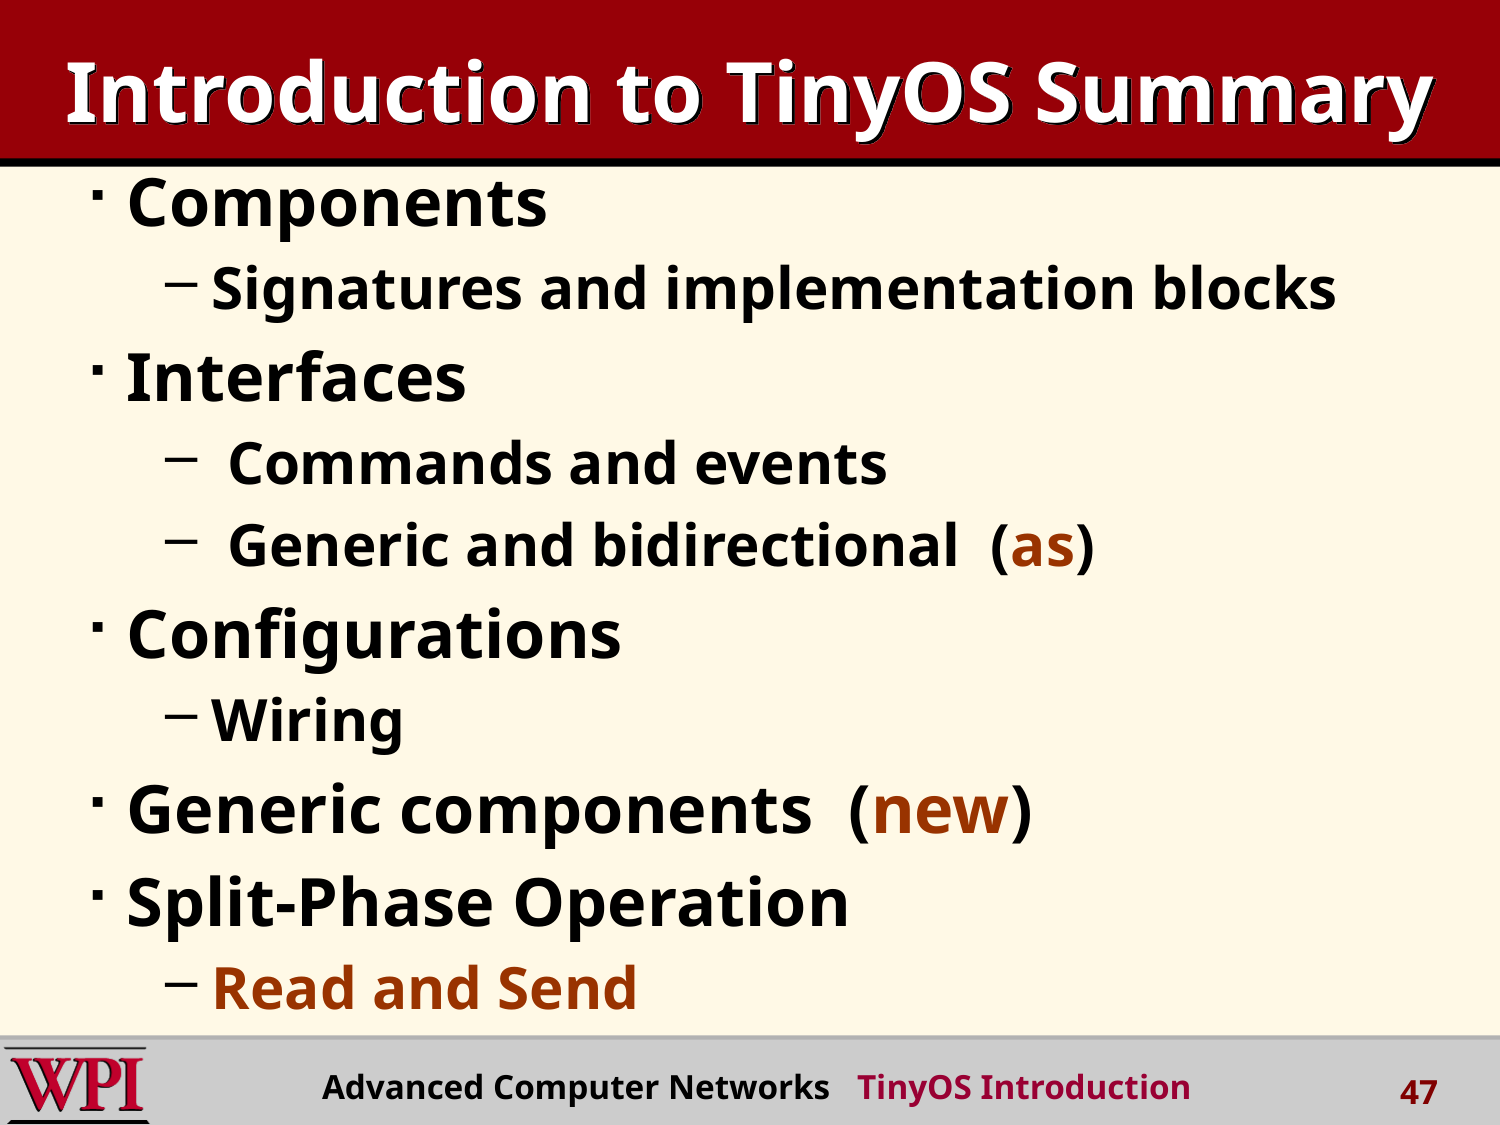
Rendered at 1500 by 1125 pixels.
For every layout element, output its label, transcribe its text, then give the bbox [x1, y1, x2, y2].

footer Advanced Computer Networks TinyOS Introduction [210, 1058, 1304, 1107]
title Introduction to TinyOS Summary [29, 18, 1471, 150]
picture [0, 167, 1500, 1035]
list Components Signatures and implementation blocks Interfaces Commands and events Generic and bidirectional (as) Configurations Wiring Generic components (new) Split-Phase Operation Read and Send [74, 152, 1426, 941]
picture [0, 0, 1500, 158]
picture [0, 1040, 1500, 1125]
slide_number 47 [1344, 1063, 1495, 1102]
